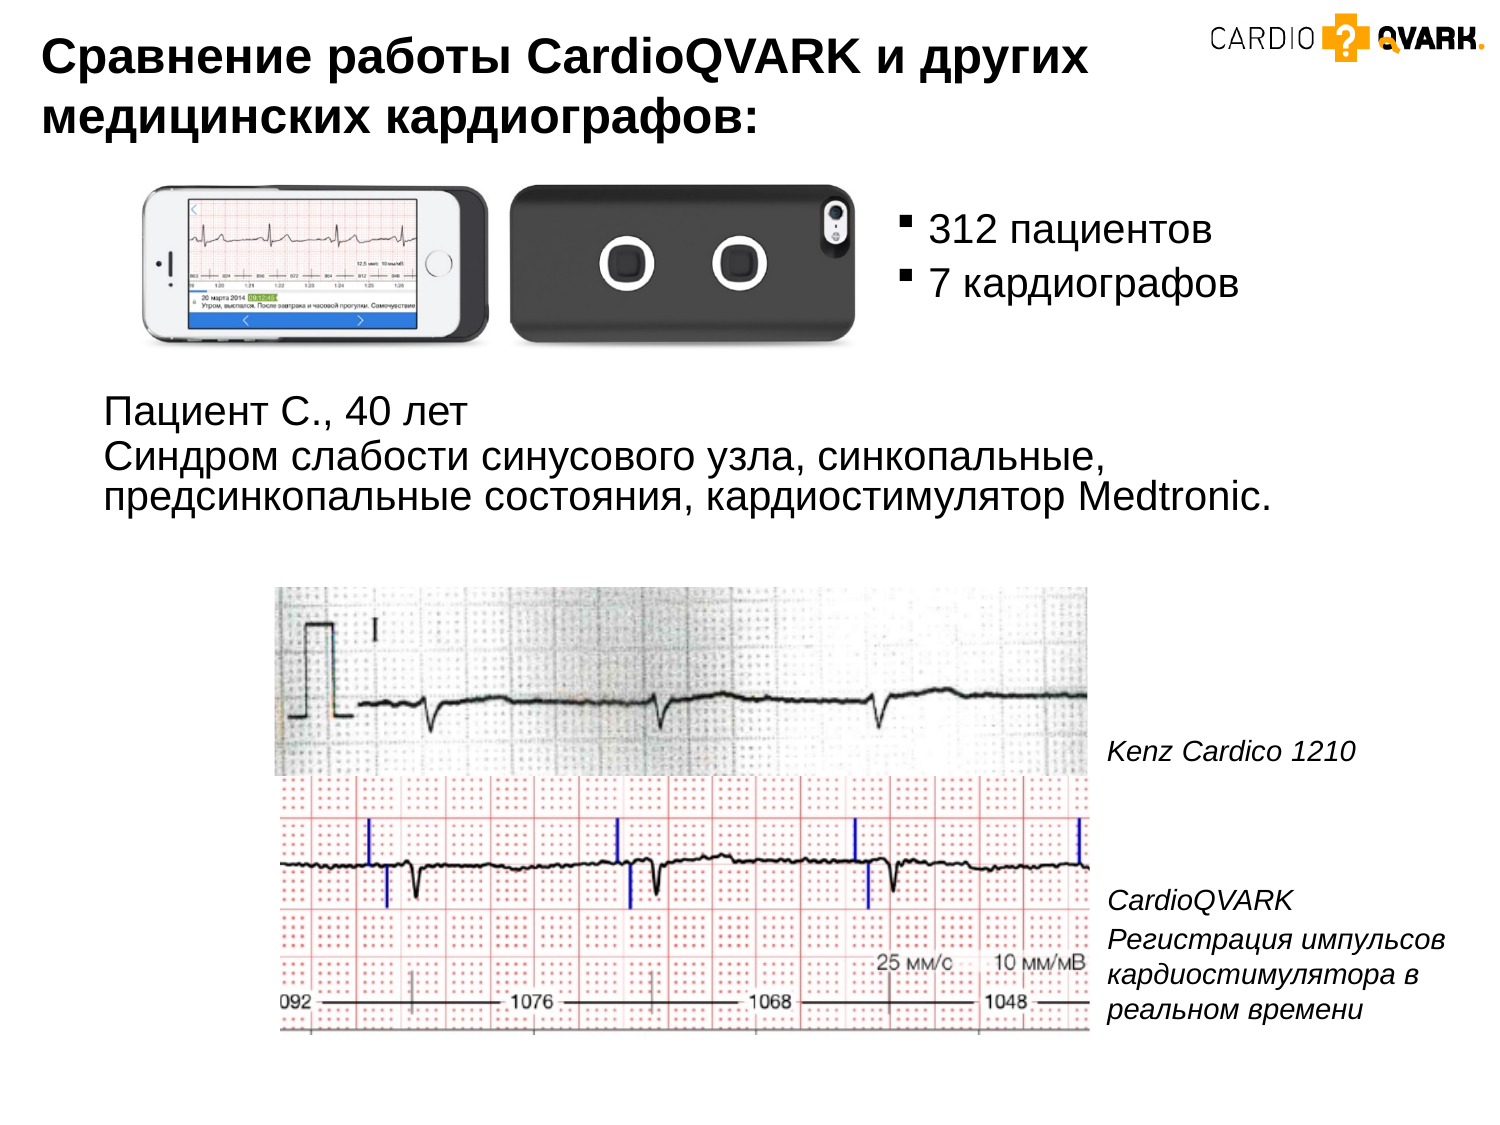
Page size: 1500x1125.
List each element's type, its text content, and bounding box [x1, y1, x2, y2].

text_box Kenz Cardico 1210 [1095, 724, 1436, 775]
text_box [274, 587, 1090, 1036]
text_box CardioQVARK Регистрация импульсов кардиостимулятора в реальном времени [1095, 874, 1489, 1033]
text_box 312 пациентов 7 кардиографов [866, 194, 1258, 313]
text_box Пациент С., 40 лет Синдром слабости синусового узла, синкопальные, предсинкопальные состояния, кардиостимулятор Medtronic. [88, 386, 1459, 526]
picture [1198, 6, 1495, 67]
text_box Сравнение работы CardioQVARK и других медицинских кардиографов: [26, 15, 1123, 137]
picture [140, 184, 857, 351]
